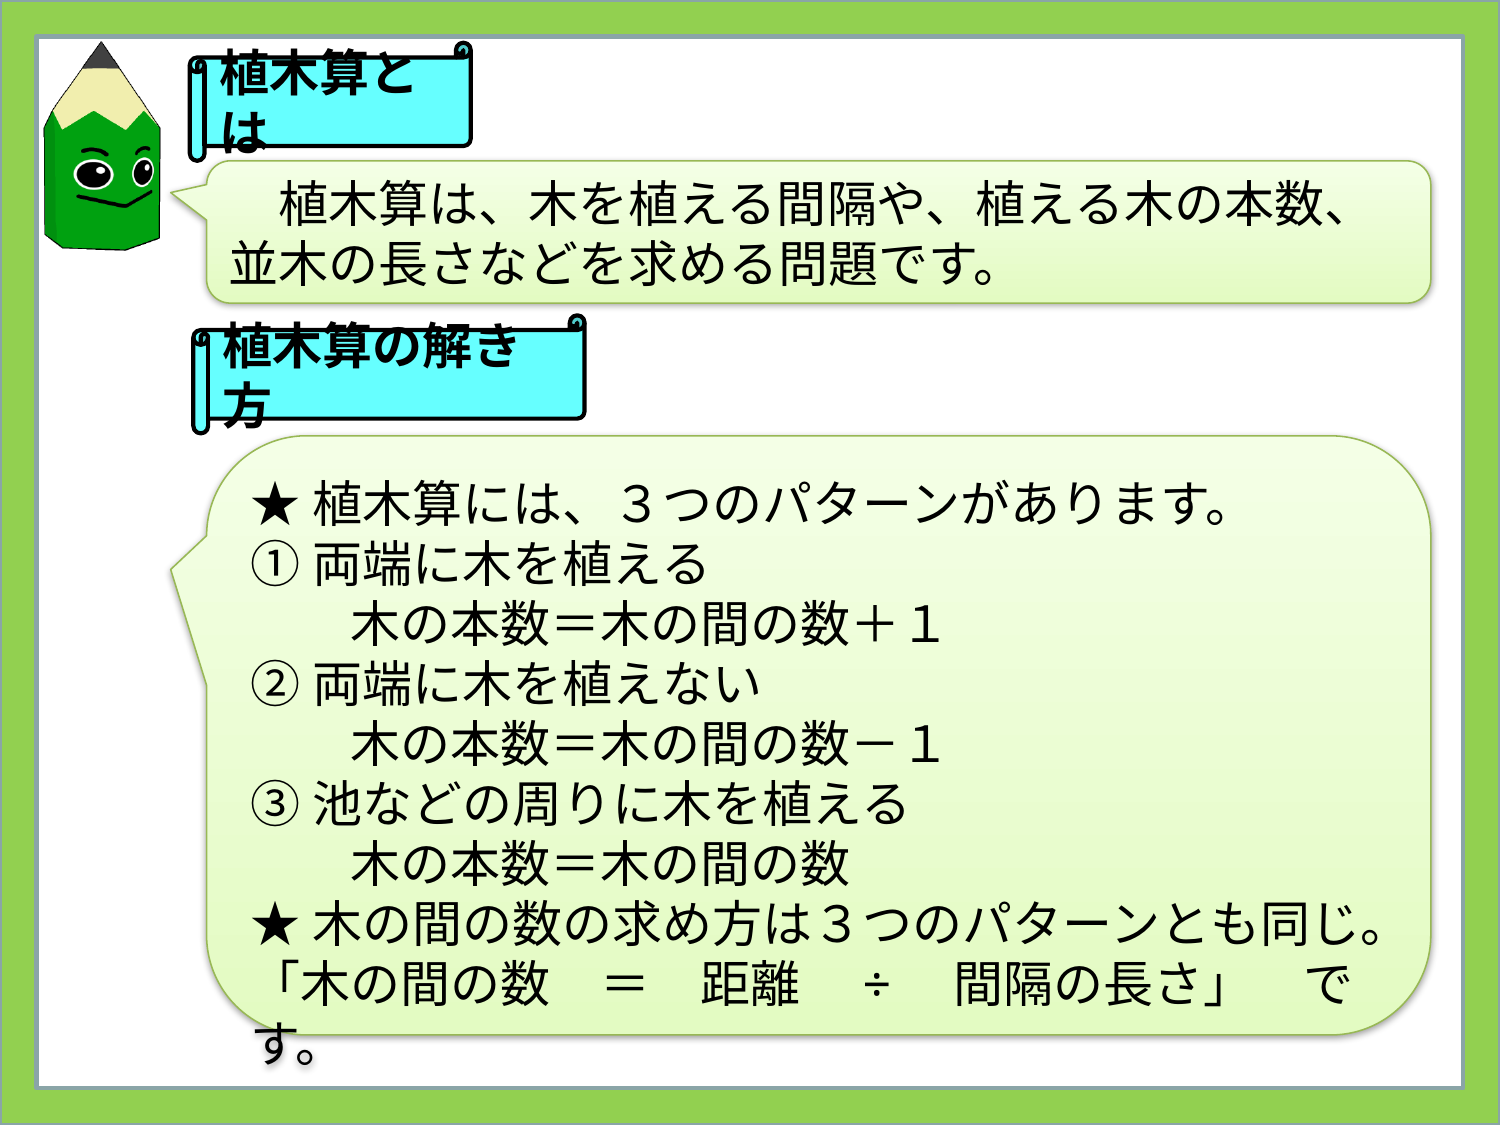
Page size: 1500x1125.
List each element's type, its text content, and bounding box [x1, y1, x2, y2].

text_box 植木算は、木を植える間隔や、植える木の本数、並木の長さなどを求める問題です。 [191, 160, 1431, 304]
text_box 植木算の解き方 [191, 313, 587, 436]
picture [19, 29, 186, 262]
text_box ★植木算には、３つのパターンがあります。 ①両端に木を植える 木の本数＝木の間の数＋１ ②両端に木を植えない 木の本数＝木の間の数－１ ③池などの周りに木を植える 木の本数＝木の間の数 ★木の間の数の求め方は３つのパターンとも同じ。 「木の間の数 ＝ 距離 ÷ 間隔の長さ」 です。 [170, 435, 1431, 1035]
text_box 植木算とは [191, 40, 473, 163]
